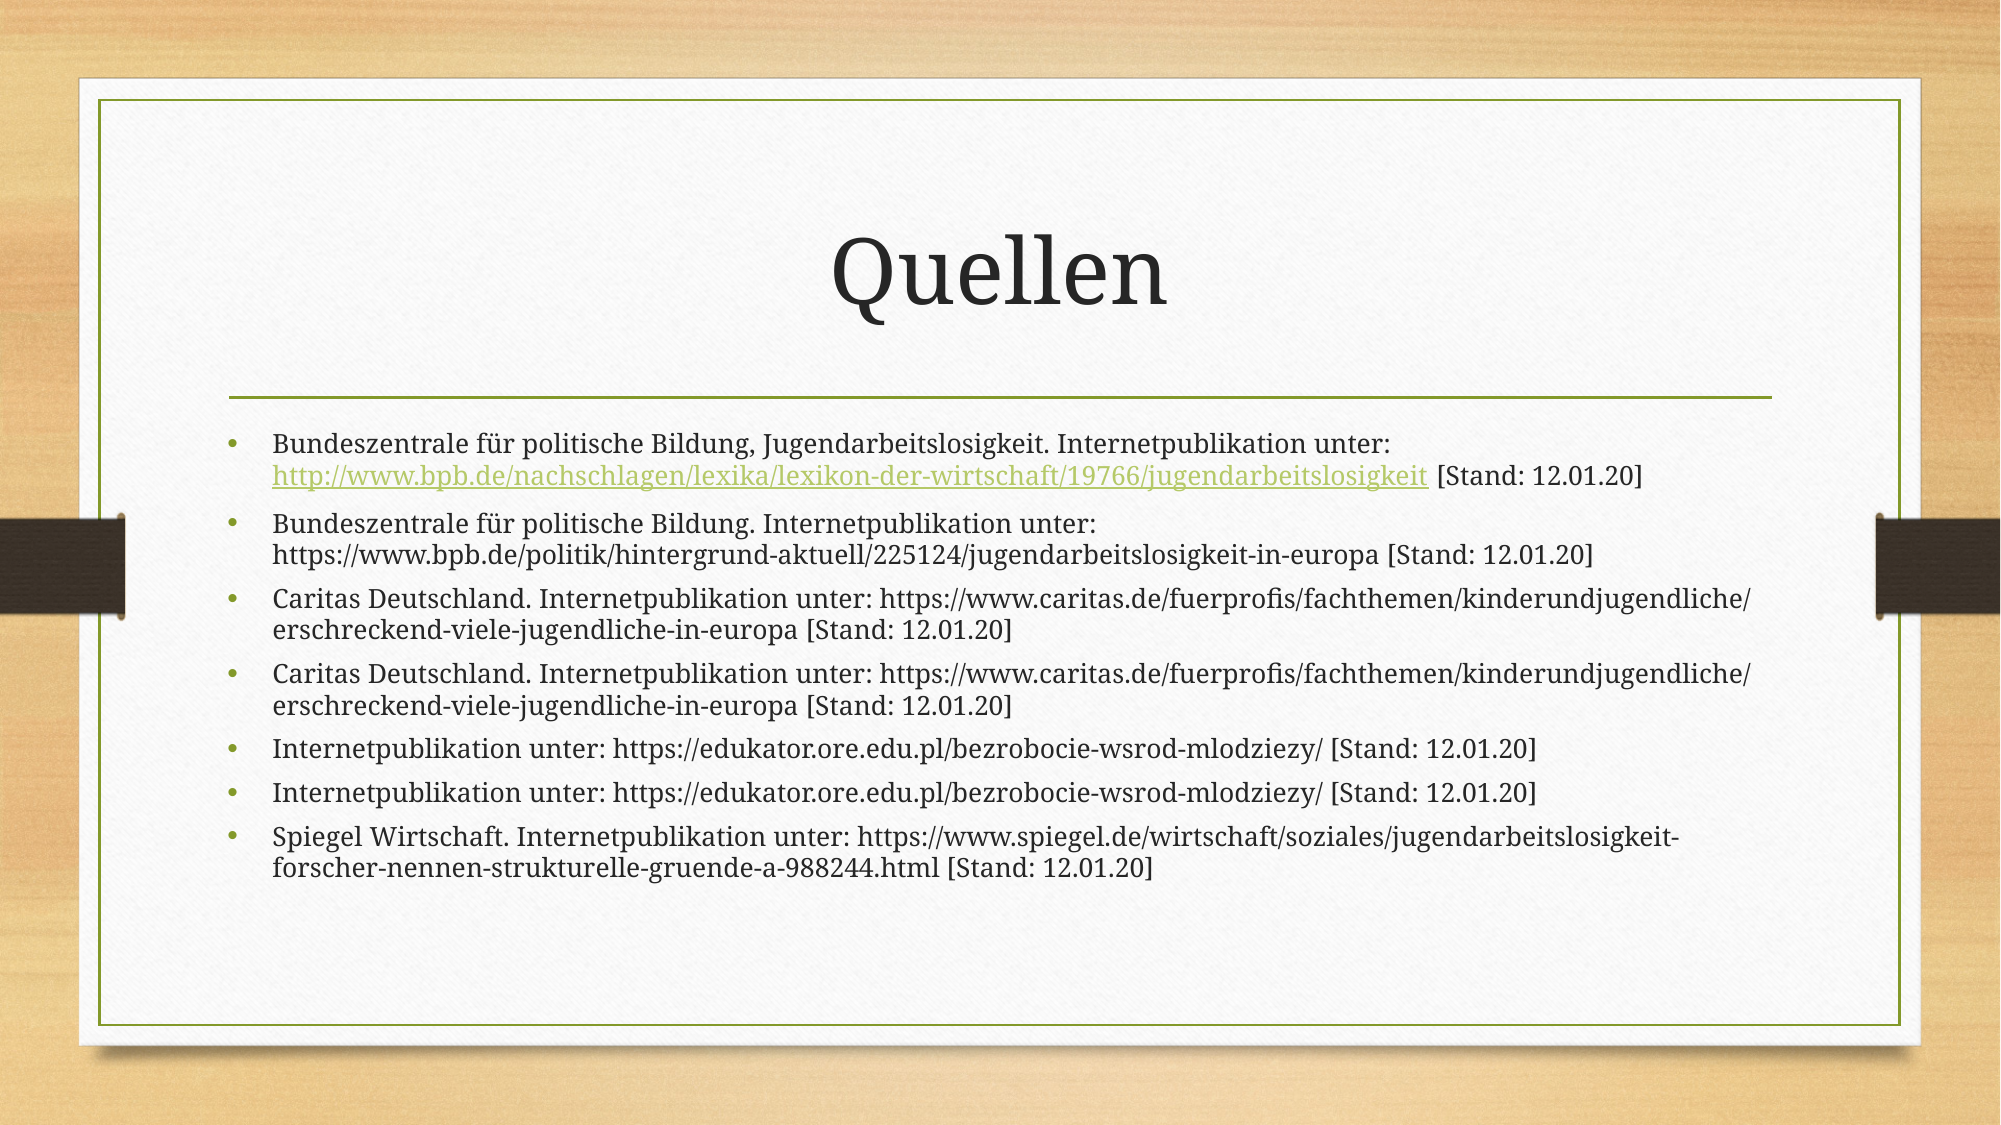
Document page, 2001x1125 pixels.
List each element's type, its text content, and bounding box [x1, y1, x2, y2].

list Bundeszentrale für politische Bildung, Jugendarbeitslosigkeit. Internetpublikation unter: http://www.bpb.de/nachschlagen/lexika/lexikon-der-wirtschaft/19766/jugendarbeitslosigkeit [Stand: 12.01.20] Bundeszentrale für politische Bildung. Internetpublikation unter: https://www.bpb.de/politik/hintergrund-aktuell/225124/jugendarbeitslosigkeit-in-europa [Stand: 12.01.20] Caritas Deutschland. Internetpublikation unter: https://www.caritas.de/fuerprofis/fachthemen/kinderundjugendliche/erschreckend-viele-jugendliche-in-europa [Stand: 12.01.20] Caritas Deutschland. Internetpublikation unter: https://www.caritas.de/fuerprofis/fachthemen/kinderundjugendliche/erschreckend-viele-jugendliche-in-europa [Stand: 12.01.20] Internetpublikation unter: https://edukator.ore.edu.pl/bezrobocie-wsrod-mlodziezy/ [Stand: 12.01.20] Internetpublikation unter: https://edukator.ore.edu.pl/bezrobocie-wsrod-mlodziezy/ [Stand: 12.01.20] Spiegel Wirtschaft. Internetpublikation unter: https://www.spiegel.de/wirtschaft/soziales/jugendarbeitslosigkeit-forscher-nennen-strukturelle-gruende-a-988244.html [Stand: 12.01.20] [212, 419, 1788, 964]
title Quellen [212, 161, 1788, 375]
picture [0, 0, 2001, 1125]
